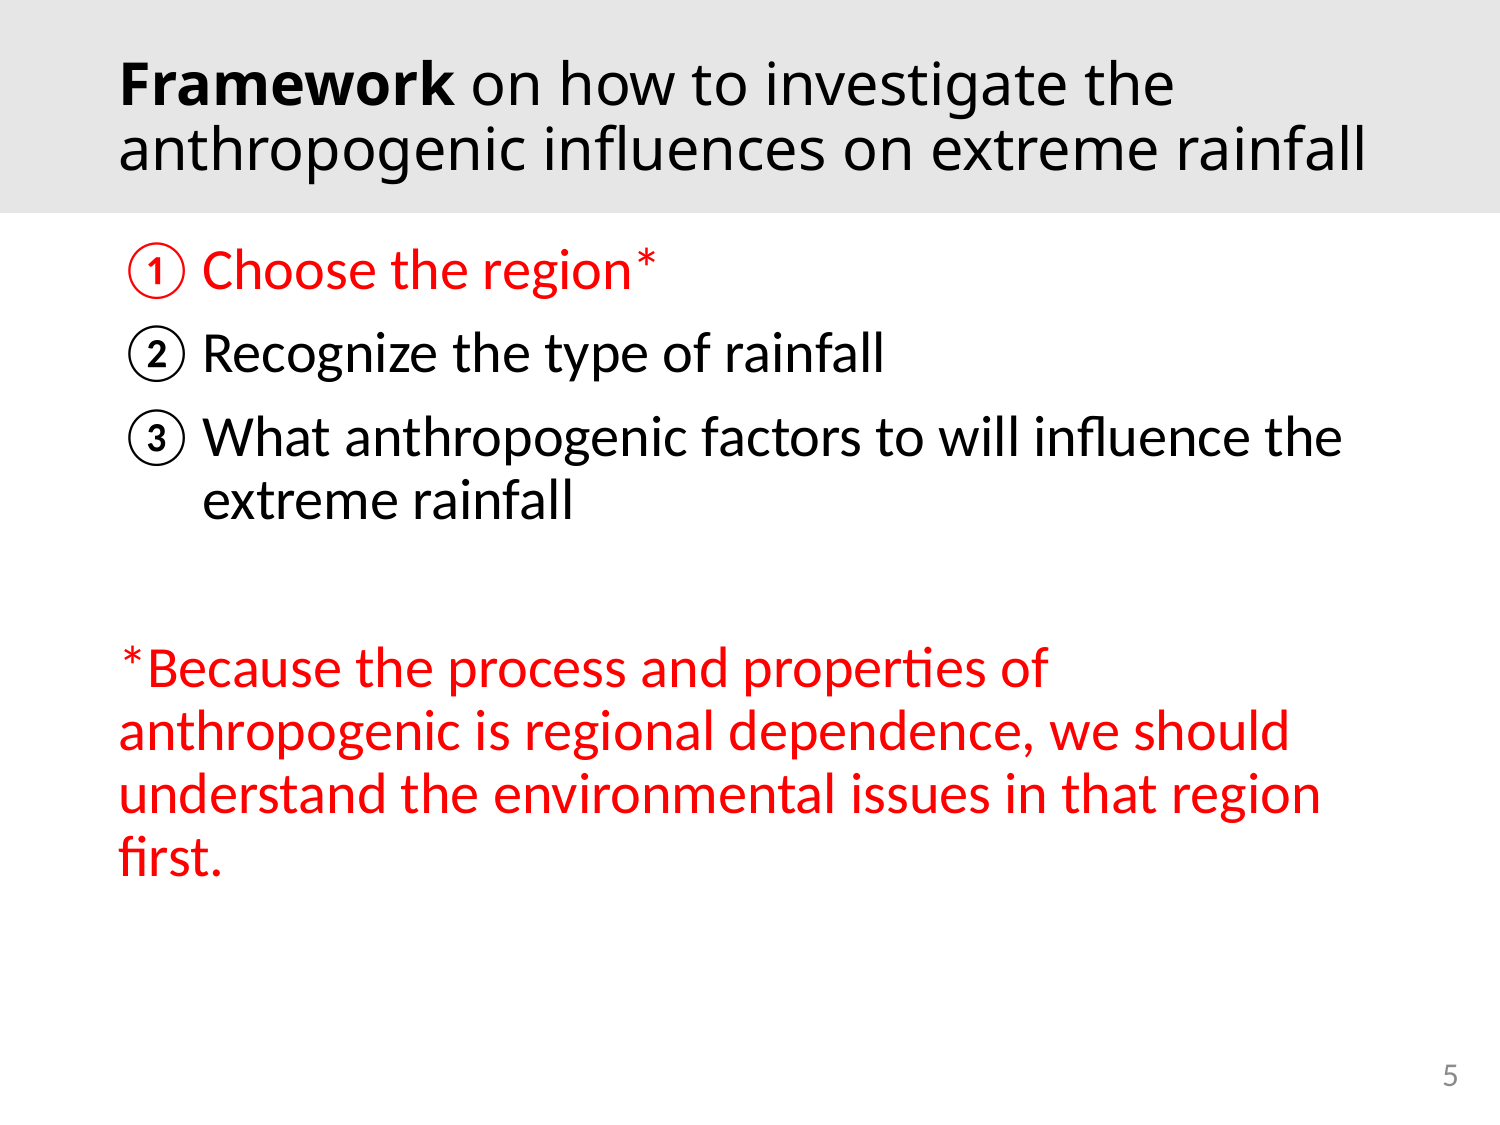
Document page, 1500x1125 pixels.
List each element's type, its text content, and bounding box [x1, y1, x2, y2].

slide_number 5 [1136, 1042, 1474, 1103]
text_box [0, 0, 1500, 213]
list Choose the region* Recognize the type of rainfall What anthropogenic factors to will influence the extreme rainfall *Because the process and properties of anthropogenic is regional dependence, we should understand the environmental issues in that region first. [103, 231, 1397, 1014]
title Framework on how to investigate the anthropogenic influences on extreme rainfall [103, 24, 1397, 213]
